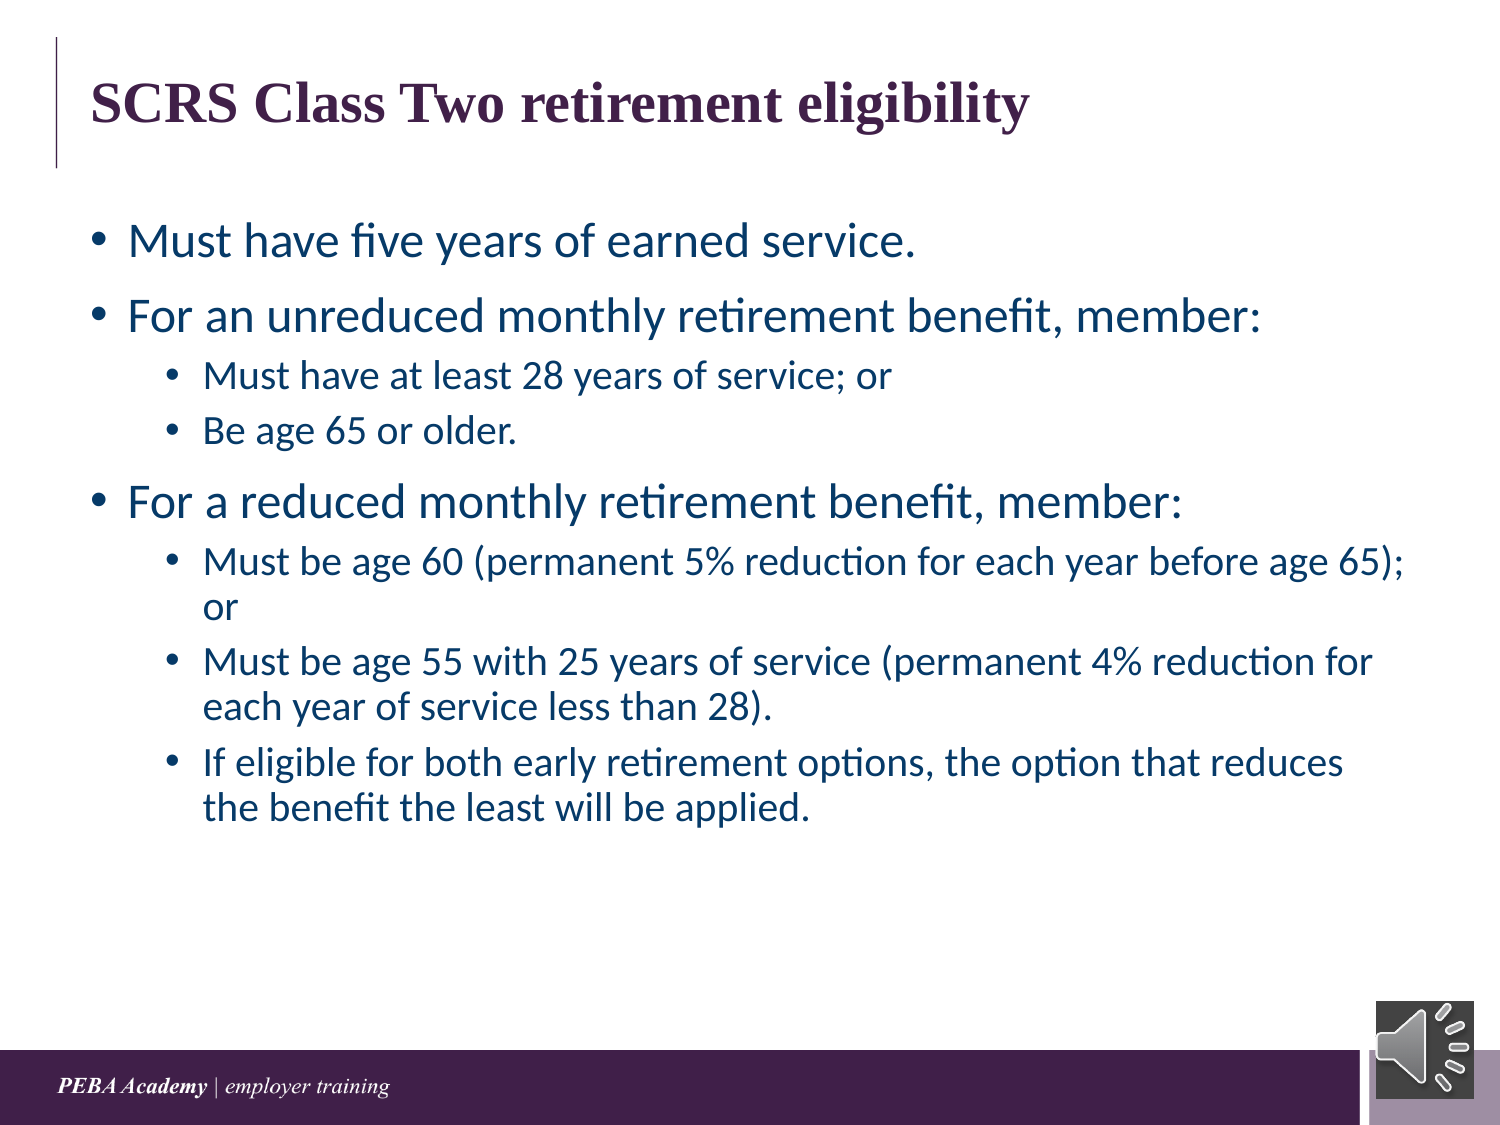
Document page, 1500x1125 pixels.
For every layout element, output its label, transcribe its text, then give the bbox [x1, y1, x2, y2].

title SCRS Class Two retirement eligibility [75, 37, 1425, 170]
list Must have five years of earned service. For an unreduced monthly retirement benefit, member: Must have at least 28 years of service; or Be age 65 or older. For a reduced monthly retirement benefit, member: Must be age 60 (permanent 5% reduction for each year before age 65); or Must be age 55 with 25 years of service (permanent 4% reduction for each year of service less than 28). If eligible for both early retirement options, the option that reduces the benefit the least will be applied. [75, 207, 1425, 1032]
picture [0, 0, 1500, 1125]
slide_number 2 [1367, 1050, 1500, 1125]
